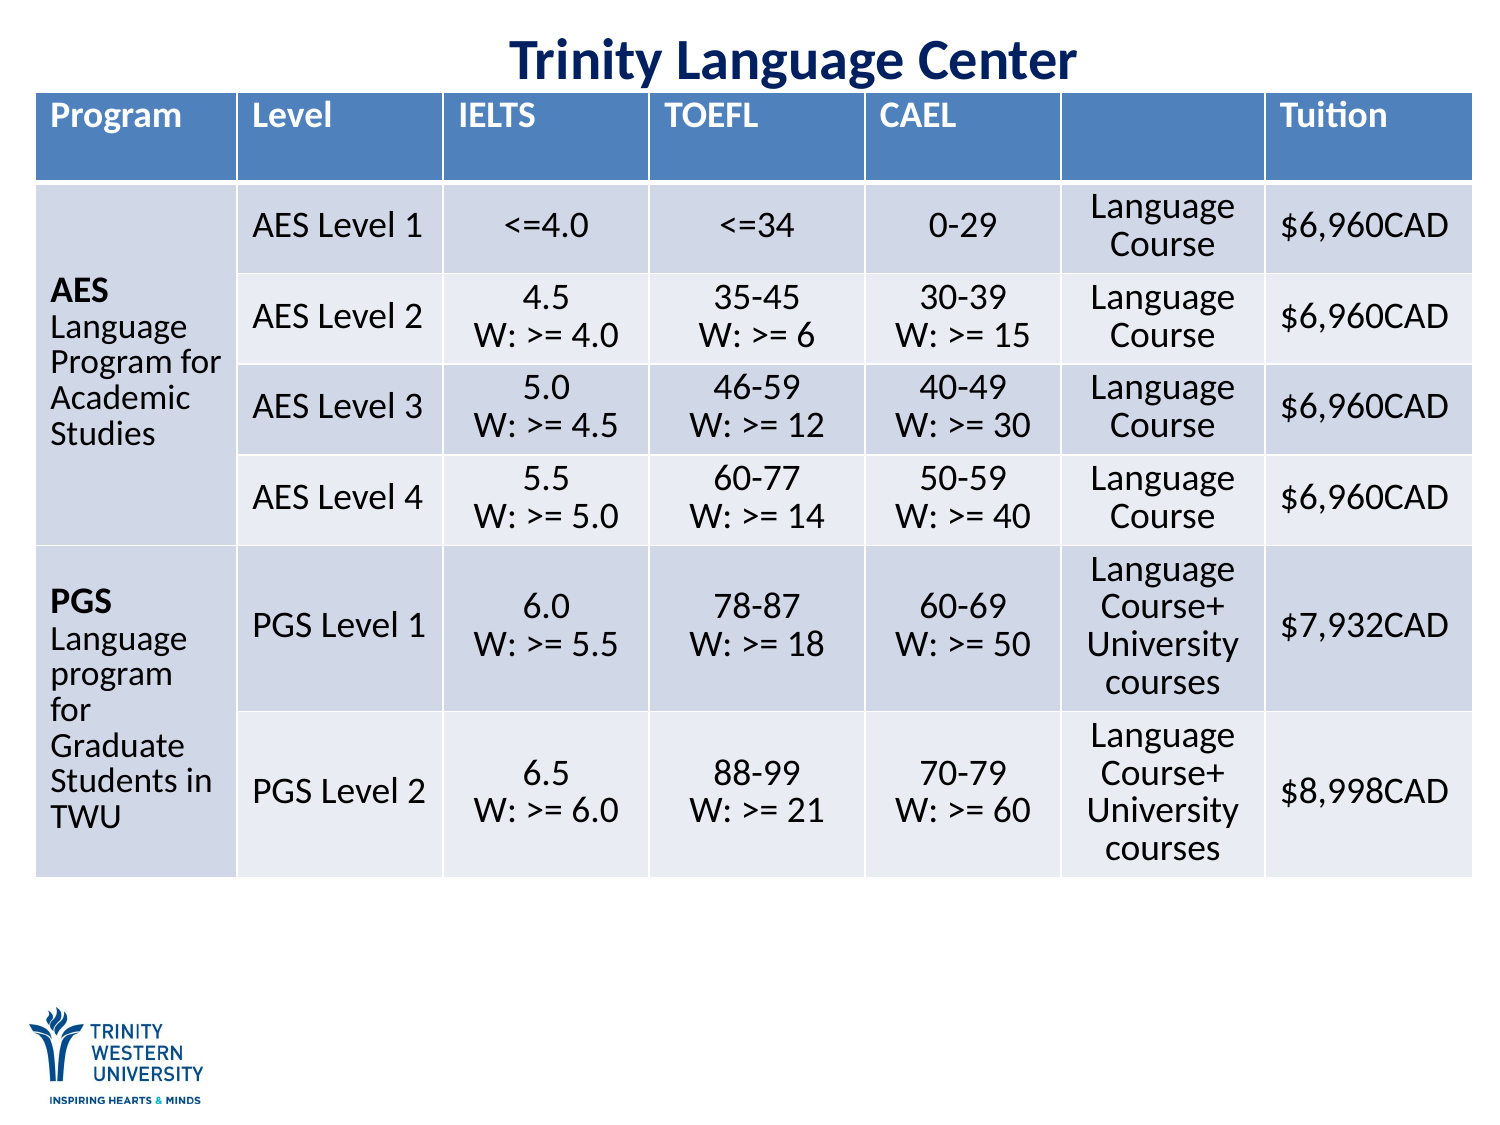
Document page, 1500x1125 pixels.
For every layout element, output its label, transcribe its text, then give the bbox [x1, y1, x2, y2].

table_header Level [238, 93, 442, 180]
table_cell $7,932CAD [1266, 546, 1472, 711]
table_cell Language Course [1062, 185, 1264, 273]
table_cell <=4.0 [444, 185, 648, 273]
table_cell AES Level 3 [238, 365, 442, 454]
table_cell 30-39 W: >= 15 [866, 274, 1060, 363]
table_cell 46-59 W: >= 12 [650, 365, 864, 454]
table_cell Language Course [1062, 456, 1264, 545]
table_header IELTS [444, 93, 648, 180]
table_cell PGS Language program for Graduate Students in TWU [36, 546, 236, 877]
table_cell 35-45 W: >= 6 [650, 274, 864, 363]
table_cell AES Level 1 [238, 185, 442, 273]
table_header [1062, 93, 1264, 180]
table_cell 70-79 W: >= 60 [866, 712, 1060, 877]
table_cell 5.0 W: >= 4.5 [444, 365, 648, 454]
table_cell <=34 [650, 185, 864, 273]
table_header Tuition [1266, 93, 1472, 180]
table_cell 0-29 [866, 185, 1060, 273]
table_cell $6,960CAD [1266, 274, 1472, 363]
table_cell 40-49 W: >= 30 [866, 365, 1060, 454]
text_box Trinity Language Center [485, 14, 1103, 99]
table_cell 60-69 W: >= 50 [866, 546, 1060, 711]
table_cell AES Level 4 [238, 456, 442, 545]
table_cell AES Level 2 [238, 274, 442, 363]
picture [28, 1006, 204, 1105]
table_header Program [36, 93, 236, 180]
table_cell $8,998CAD [1266, 712, 1472, 877]
table_cell 50-59 W: >= 40 [866, 456, 1060, 545]
table_header CAEL [866, 99, 1060, 180]
table_cell $6,960CAD [1266, 365, 1472, 454]
table_cell 6.0 W: >= 5.5 [444, 546, 648, 711]
table_cell 5.5 W: >= 5.0 [444, 456, 648, 545]
table_cell 4.5 W: >= 4.0 [444, 274, 648, 363]
table_cell Language Course [1062, 365, 1264, 454]
table_cell Language Course+ University courses [1062, 546, 1264, 711]
table_header TOEFL [650, 99, 864, 180]
table_cell Language Course+ University courses [1062, 712, 1264, 877]
table_cell PGS Level 2 [238, 712, 442, 877]
table_cell $6,960CAD [1266, 185, 1472, 273]
table_cell AES Language Program for Academic Studies [36, 185, 236, 545]
table_cell $6,960CAD [1266, 456, 1472, 545]
table_cell PGS Level 1 [238, 546, 442, 711]
table_cell 60-77 W: >= 14 [650, 456, 864, 545]
table_cell 78-87 W: >= 18 [650, 546, 864, 711]
table_cell 6.5 W: >= 6.0 [444, 712, 648, 877]
table_cell 88-99 W: >= 21 [650, 712, 864, 877]
table_cell Language Course [1062, 274, 1264, 363]
